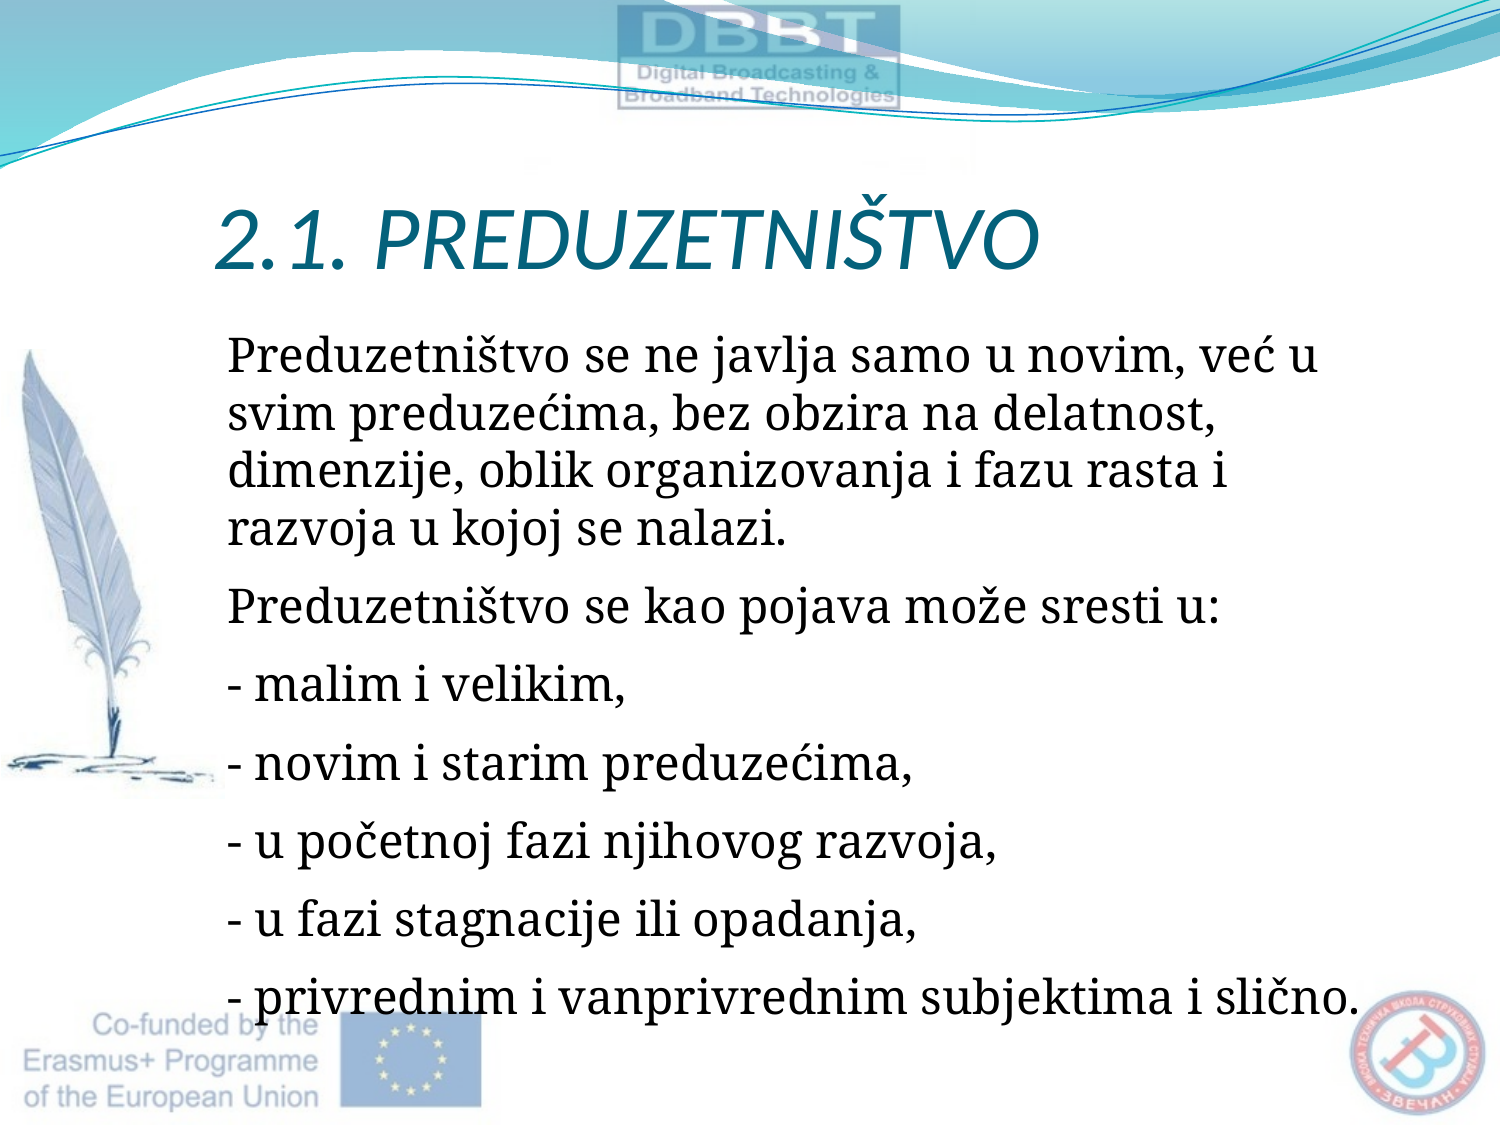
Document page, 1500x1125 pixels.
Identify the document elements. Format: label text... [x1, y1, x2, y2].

list Preduzetništvo se ne javlja samo u novim, već u svim preduzećima, bez obzira na delatnost, dimenzije, oblik organizovanja i fazu rasta i razvoja u kojoj se nalazi. Preduzetništvo se kao pojava može sresti u: - malim i velikim, - novim i starim preduzećima, - u početnoj fazi njihovog razvoja, - u fazi stagnacije ili opadanja, - privrednim i vanprivrednim subjektima i slično. [212, 317, 1425, 1038]
picture [1, 349, 226, 799]
title 2.1. PREDUZETNIŠTVO [212, 99, 1425, 288]
